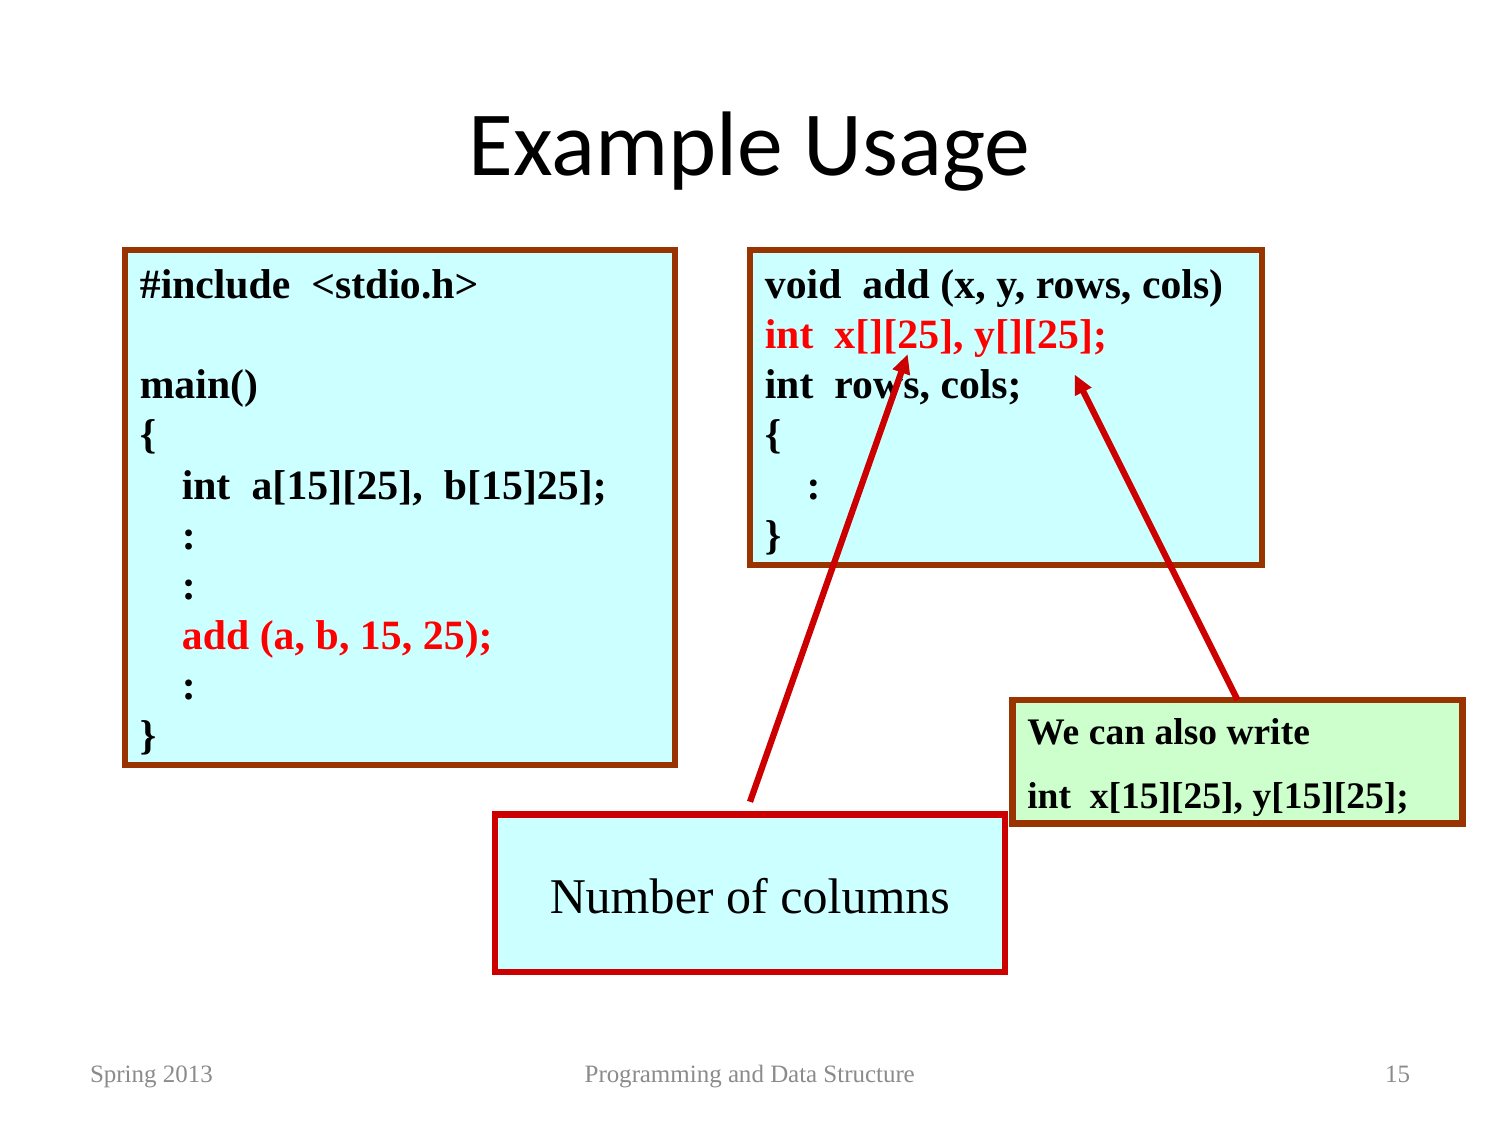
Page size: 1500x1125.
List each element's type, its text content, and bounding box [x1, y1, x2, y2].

text_box We can also write int x[15][25], y[15][25]; [1012, 699, 1463, 824]
text_box #include <stdio.h> main() { int a[15][25], b[15]25]; : : add (a, b, 15, 25); : } [125, 249, 675, 765]
text_box void add (x, y, rows, cols) int x[][25], y[][25]; int rows, cols; { : } [749, 249, 1263, 565]
slide_number 15 [1074, 1042, 1425, 1103]
text_box Number of columns [494, 814, 1006, 972]
text_box [749, 354, 910, 802]
slide_number Spring 2013 [75, 1042, 425, 1103]
footer Programming and Data Structure [512, 1042, 988, 1103]
title Example Usage [74, 44, 1426, 233]
text_box [1074, 375, 1238, 701]
